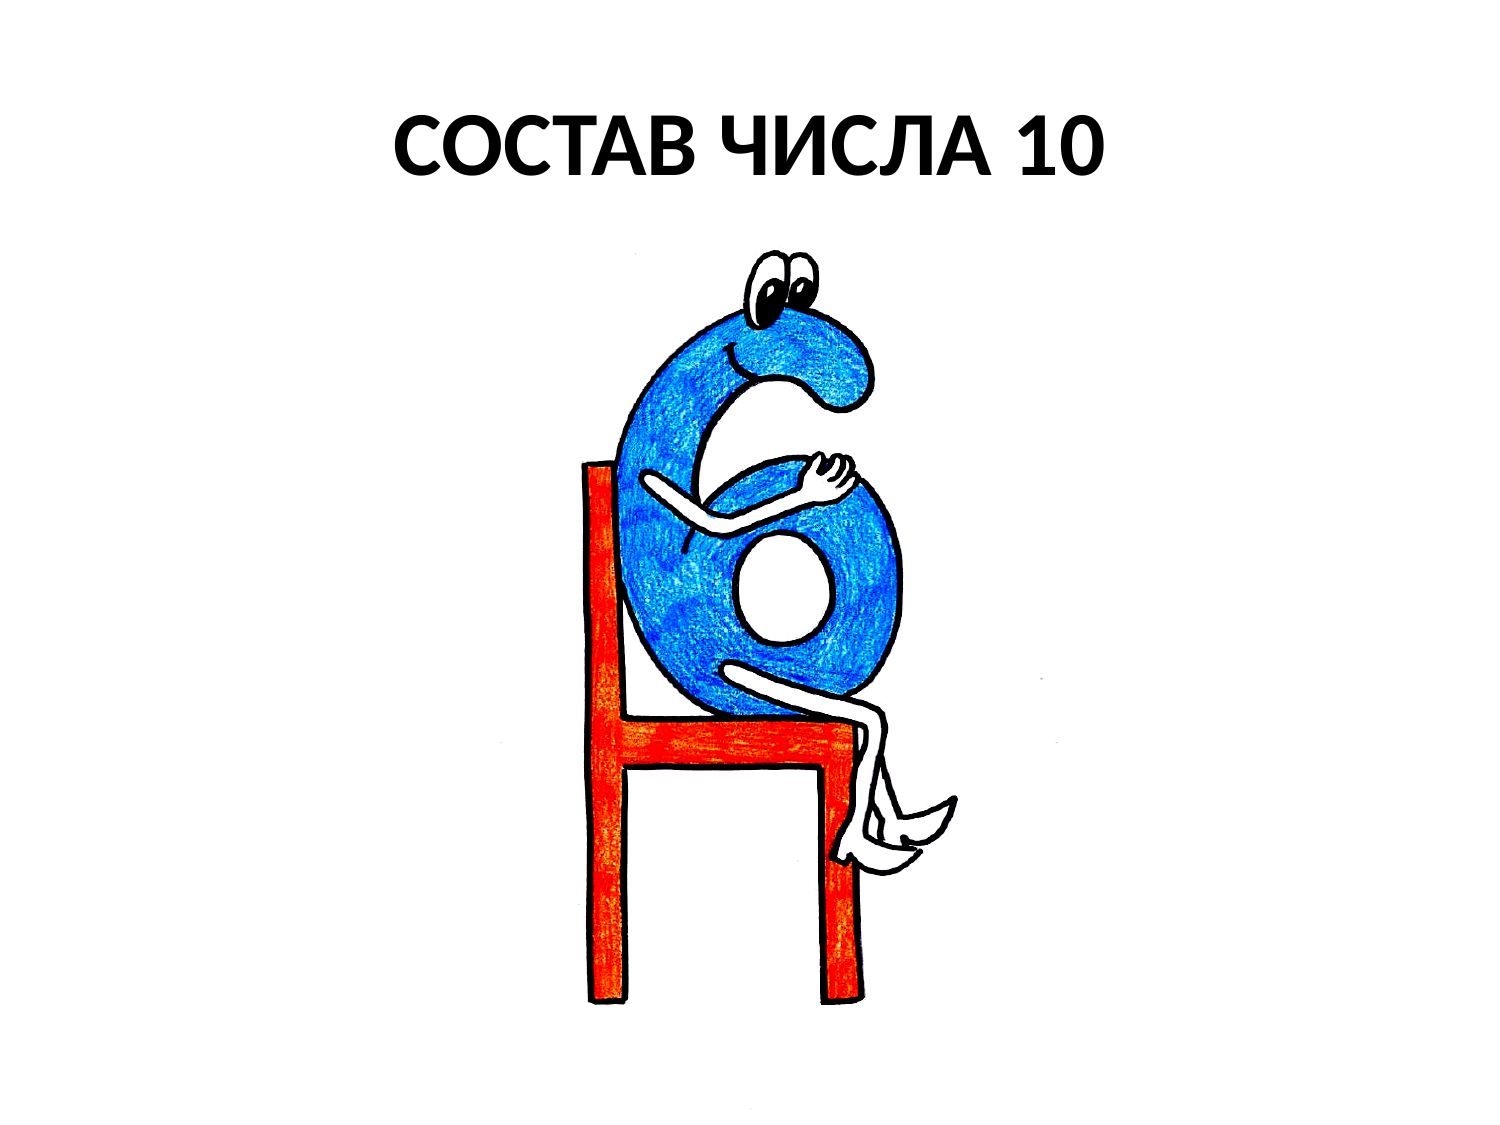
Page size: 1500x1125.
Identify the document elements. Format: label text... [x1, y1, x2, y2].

picture [454, 219, 1083, 1125]
title СОСТАВ ЧИСЛА 10 [75, 45, 1425, 233]
